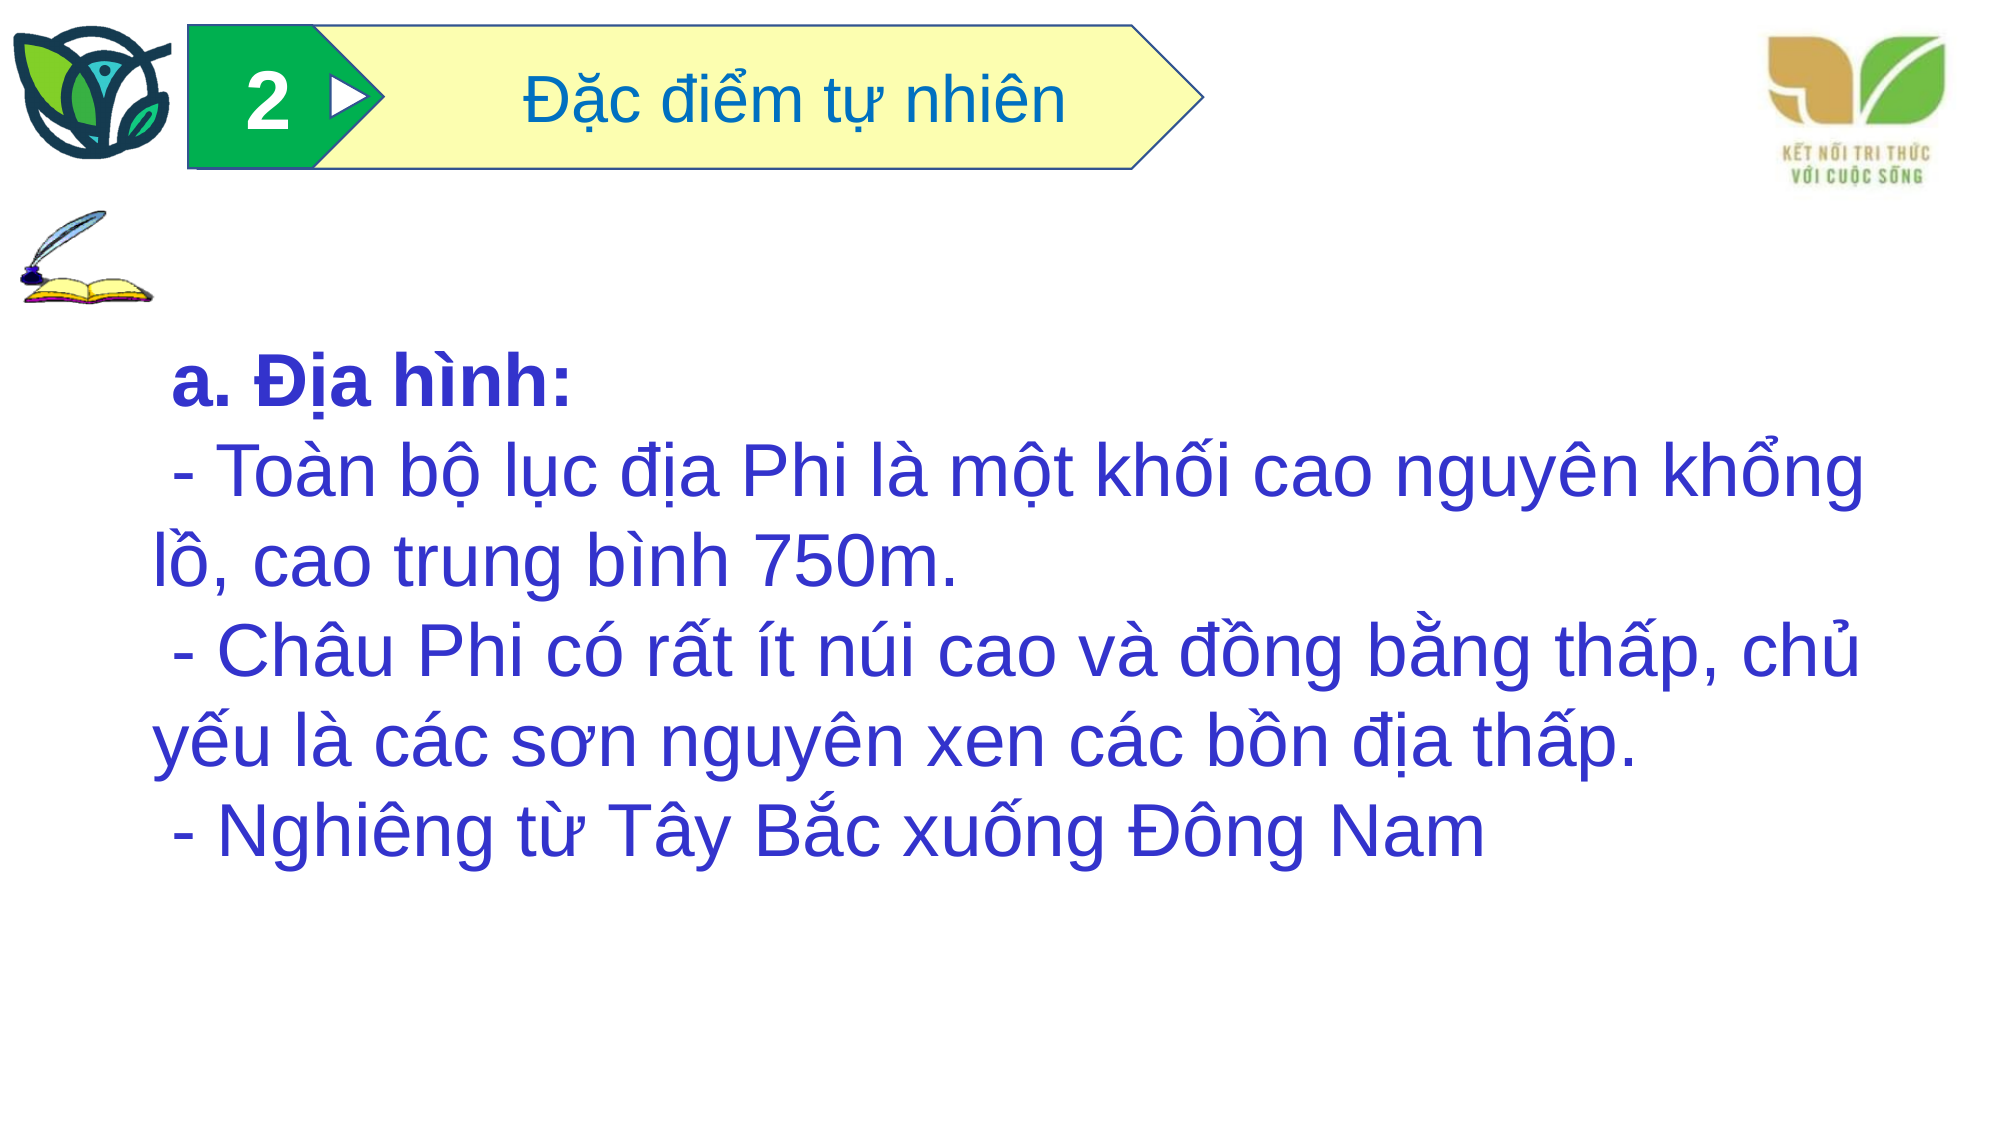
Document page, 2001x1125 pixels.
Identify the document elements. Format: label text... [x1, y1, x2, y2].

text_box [193, 25, 1208, 169]
text_box a. Địa hình: - Toàn bộ lục địa Phi là một khối cao nguyên khổng lồ, cao trung bình 750m. - Châu Phi có rất ít núi cao và đồng bằng thấp, chủ yếu là các sơn nguyên xen các bồn địa thấp. - Nghiêng từ Tây Bắc xuống Đông Nam [137, 323, 1928, 879]
picture [1755, 25, 1962, 202]
picture [0, 0, 193, 305]
